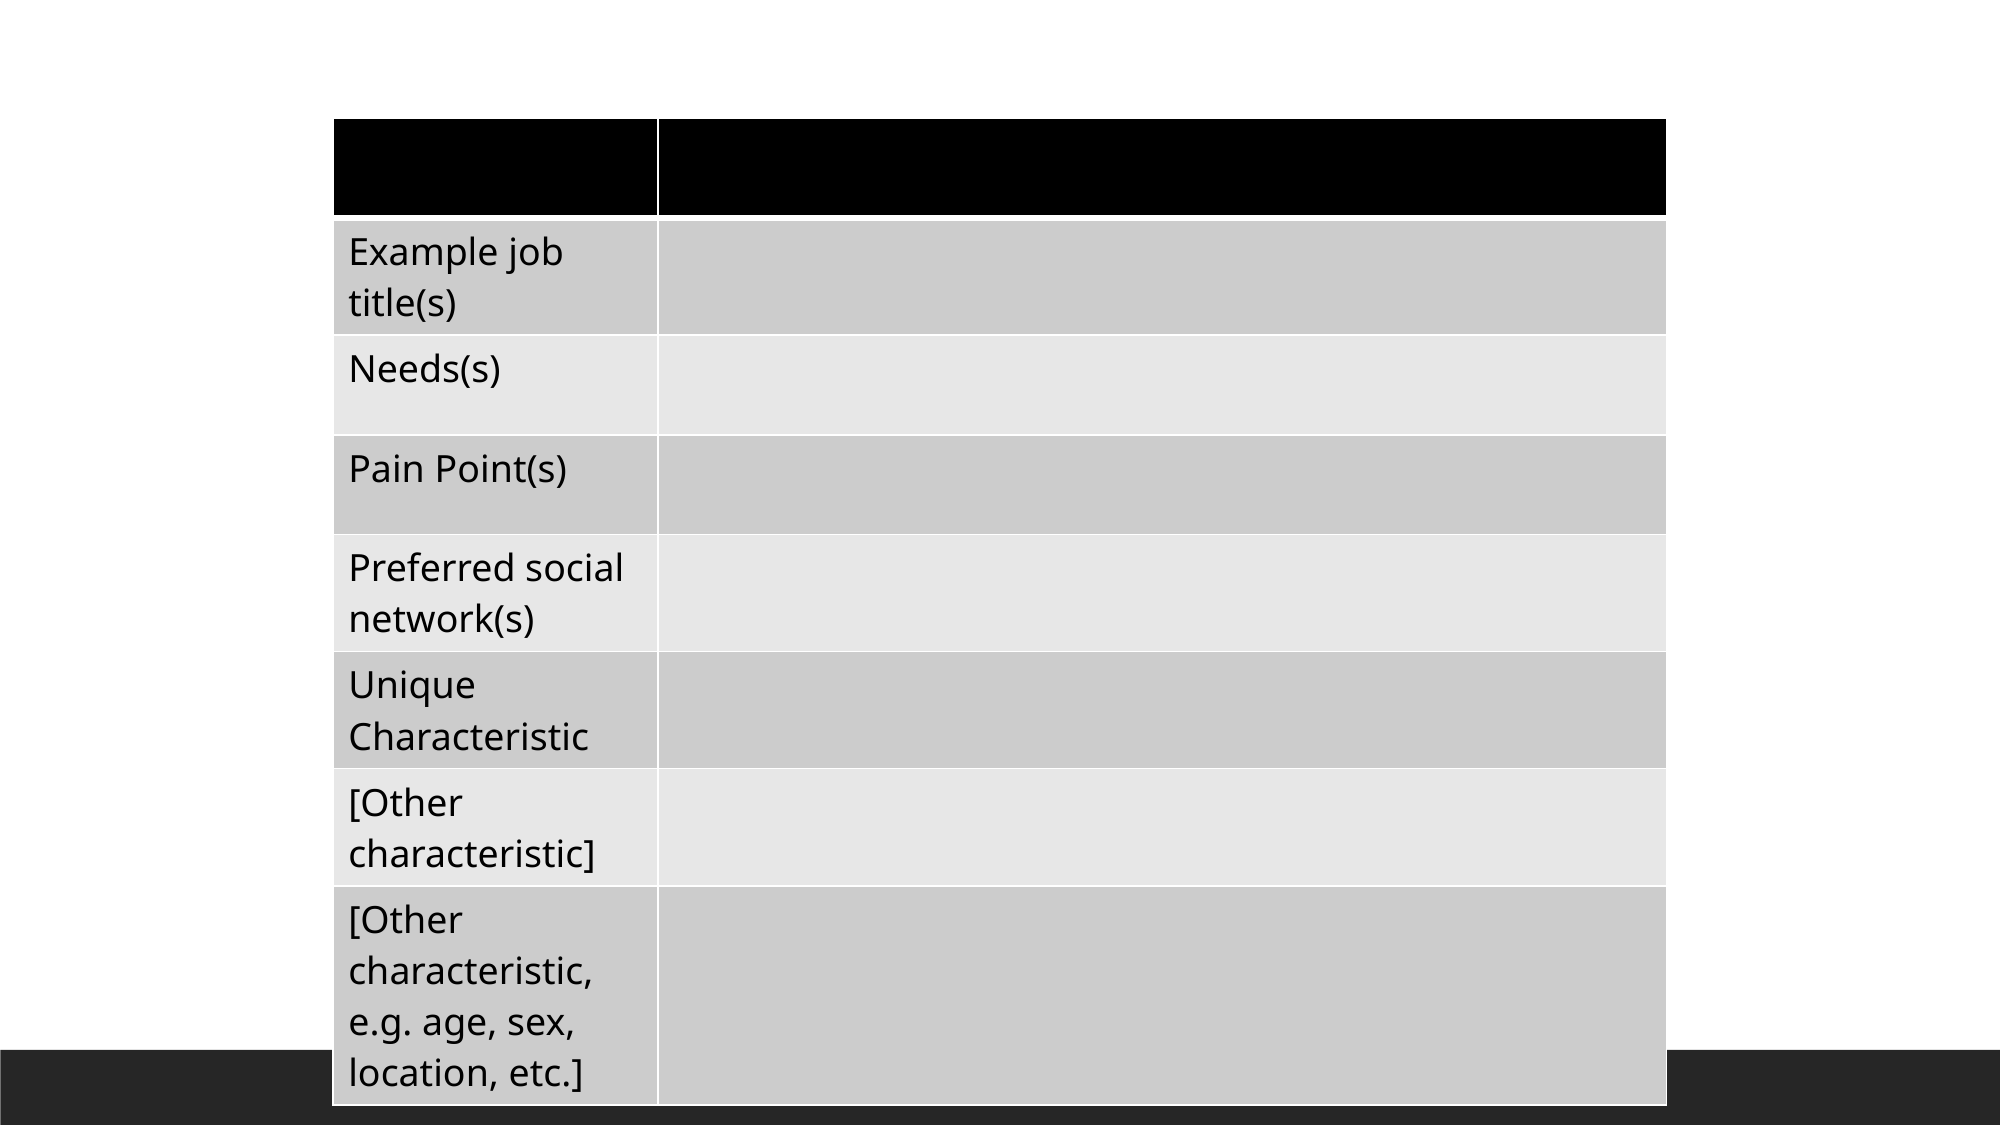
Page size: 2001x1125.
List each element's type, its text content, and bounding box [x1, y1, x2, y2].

table_cell [659, 535, 1666, 651]
table_header [334, 119, 657, 215]
table_cell Unique Characteristic [334, 652, 657, 768]
table_cell Preferred social network(s) [334, 535, 657, 651]
table_cell Example job title(s) [334, 221, 657, 334]
table_cell [659, 652, 1666, 768]
table_cell [Other characteristic] [334, 769, 657, 885]
table_header [659, 119, 1666, 215]
table_cell [659, 336, 1666, 434]
table_cell [659, 221, 1666, 334]
table_cell Needs(s) [334, 336, 657, 434]
table_cell [659, 436, 1666, 534]
table_cell [659, 887, 1666, 1104]
table_cell [Other characteristic, e.g. age, sex, location, etc.] [334, 887, 657, 1104]
table_cell [659, 769, 1666, 885]
table_cell Pain Point(s) [334, 436, 657, 534]
